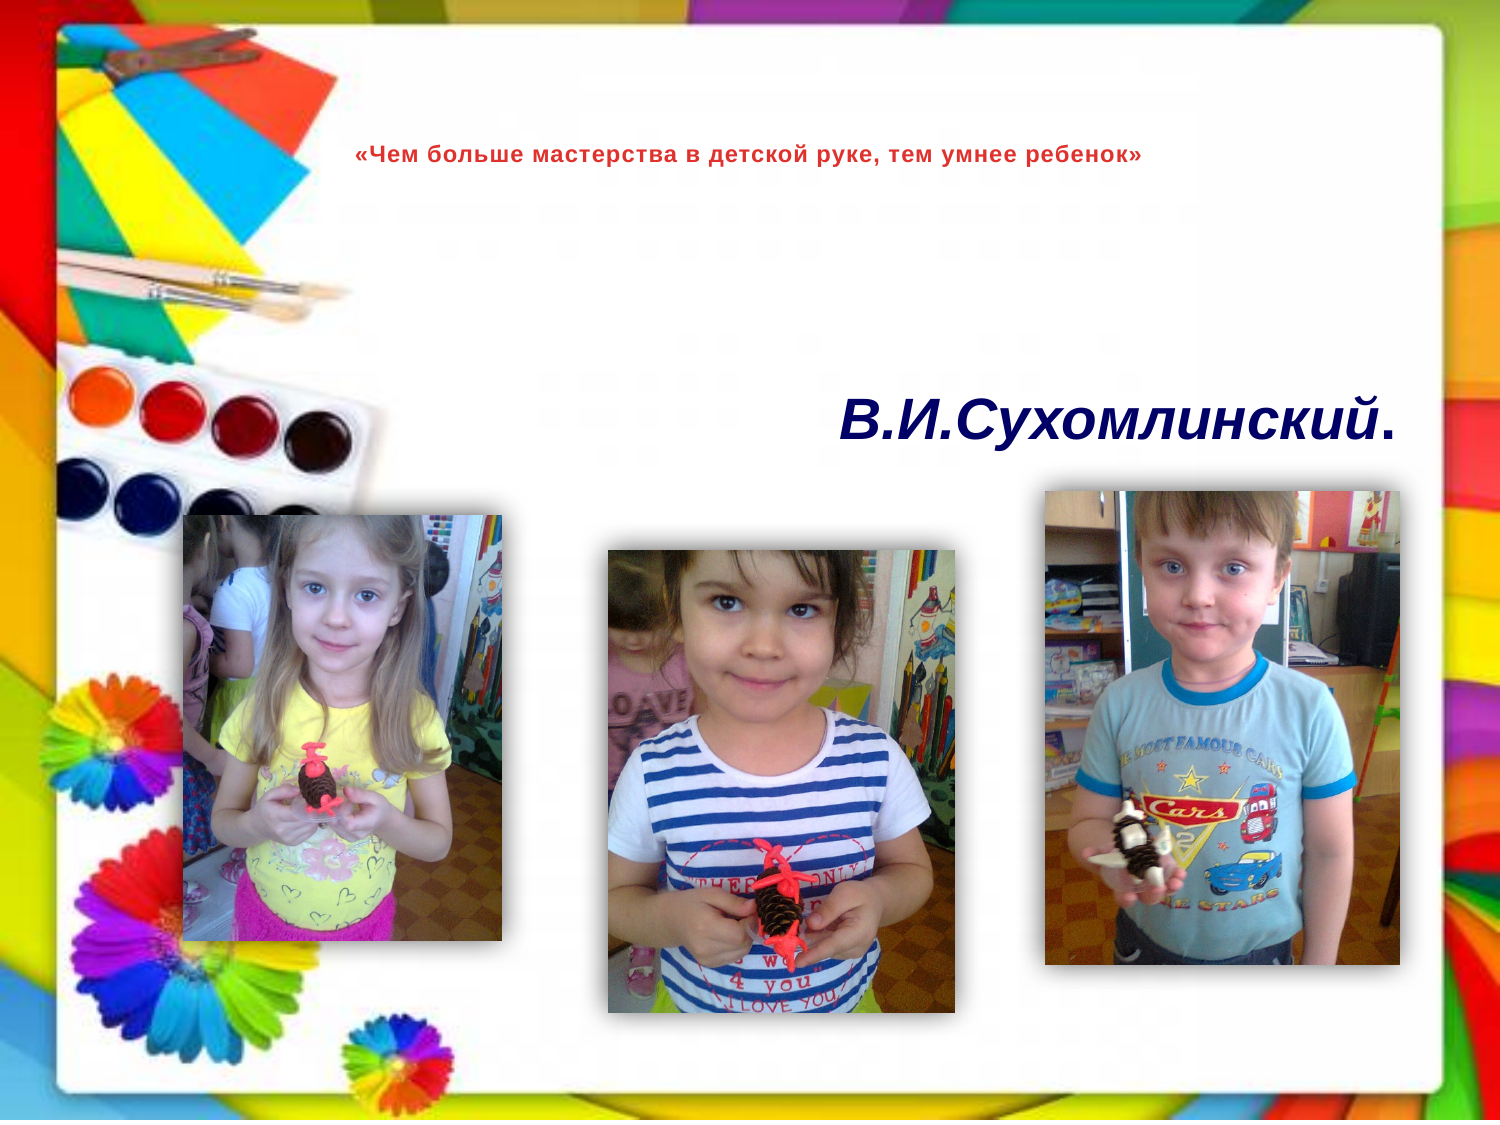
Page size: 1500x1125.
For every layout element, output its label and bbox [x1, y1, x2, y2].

picture [0, 0, 1500, 1120]
list [182, 514, 503, 941]
